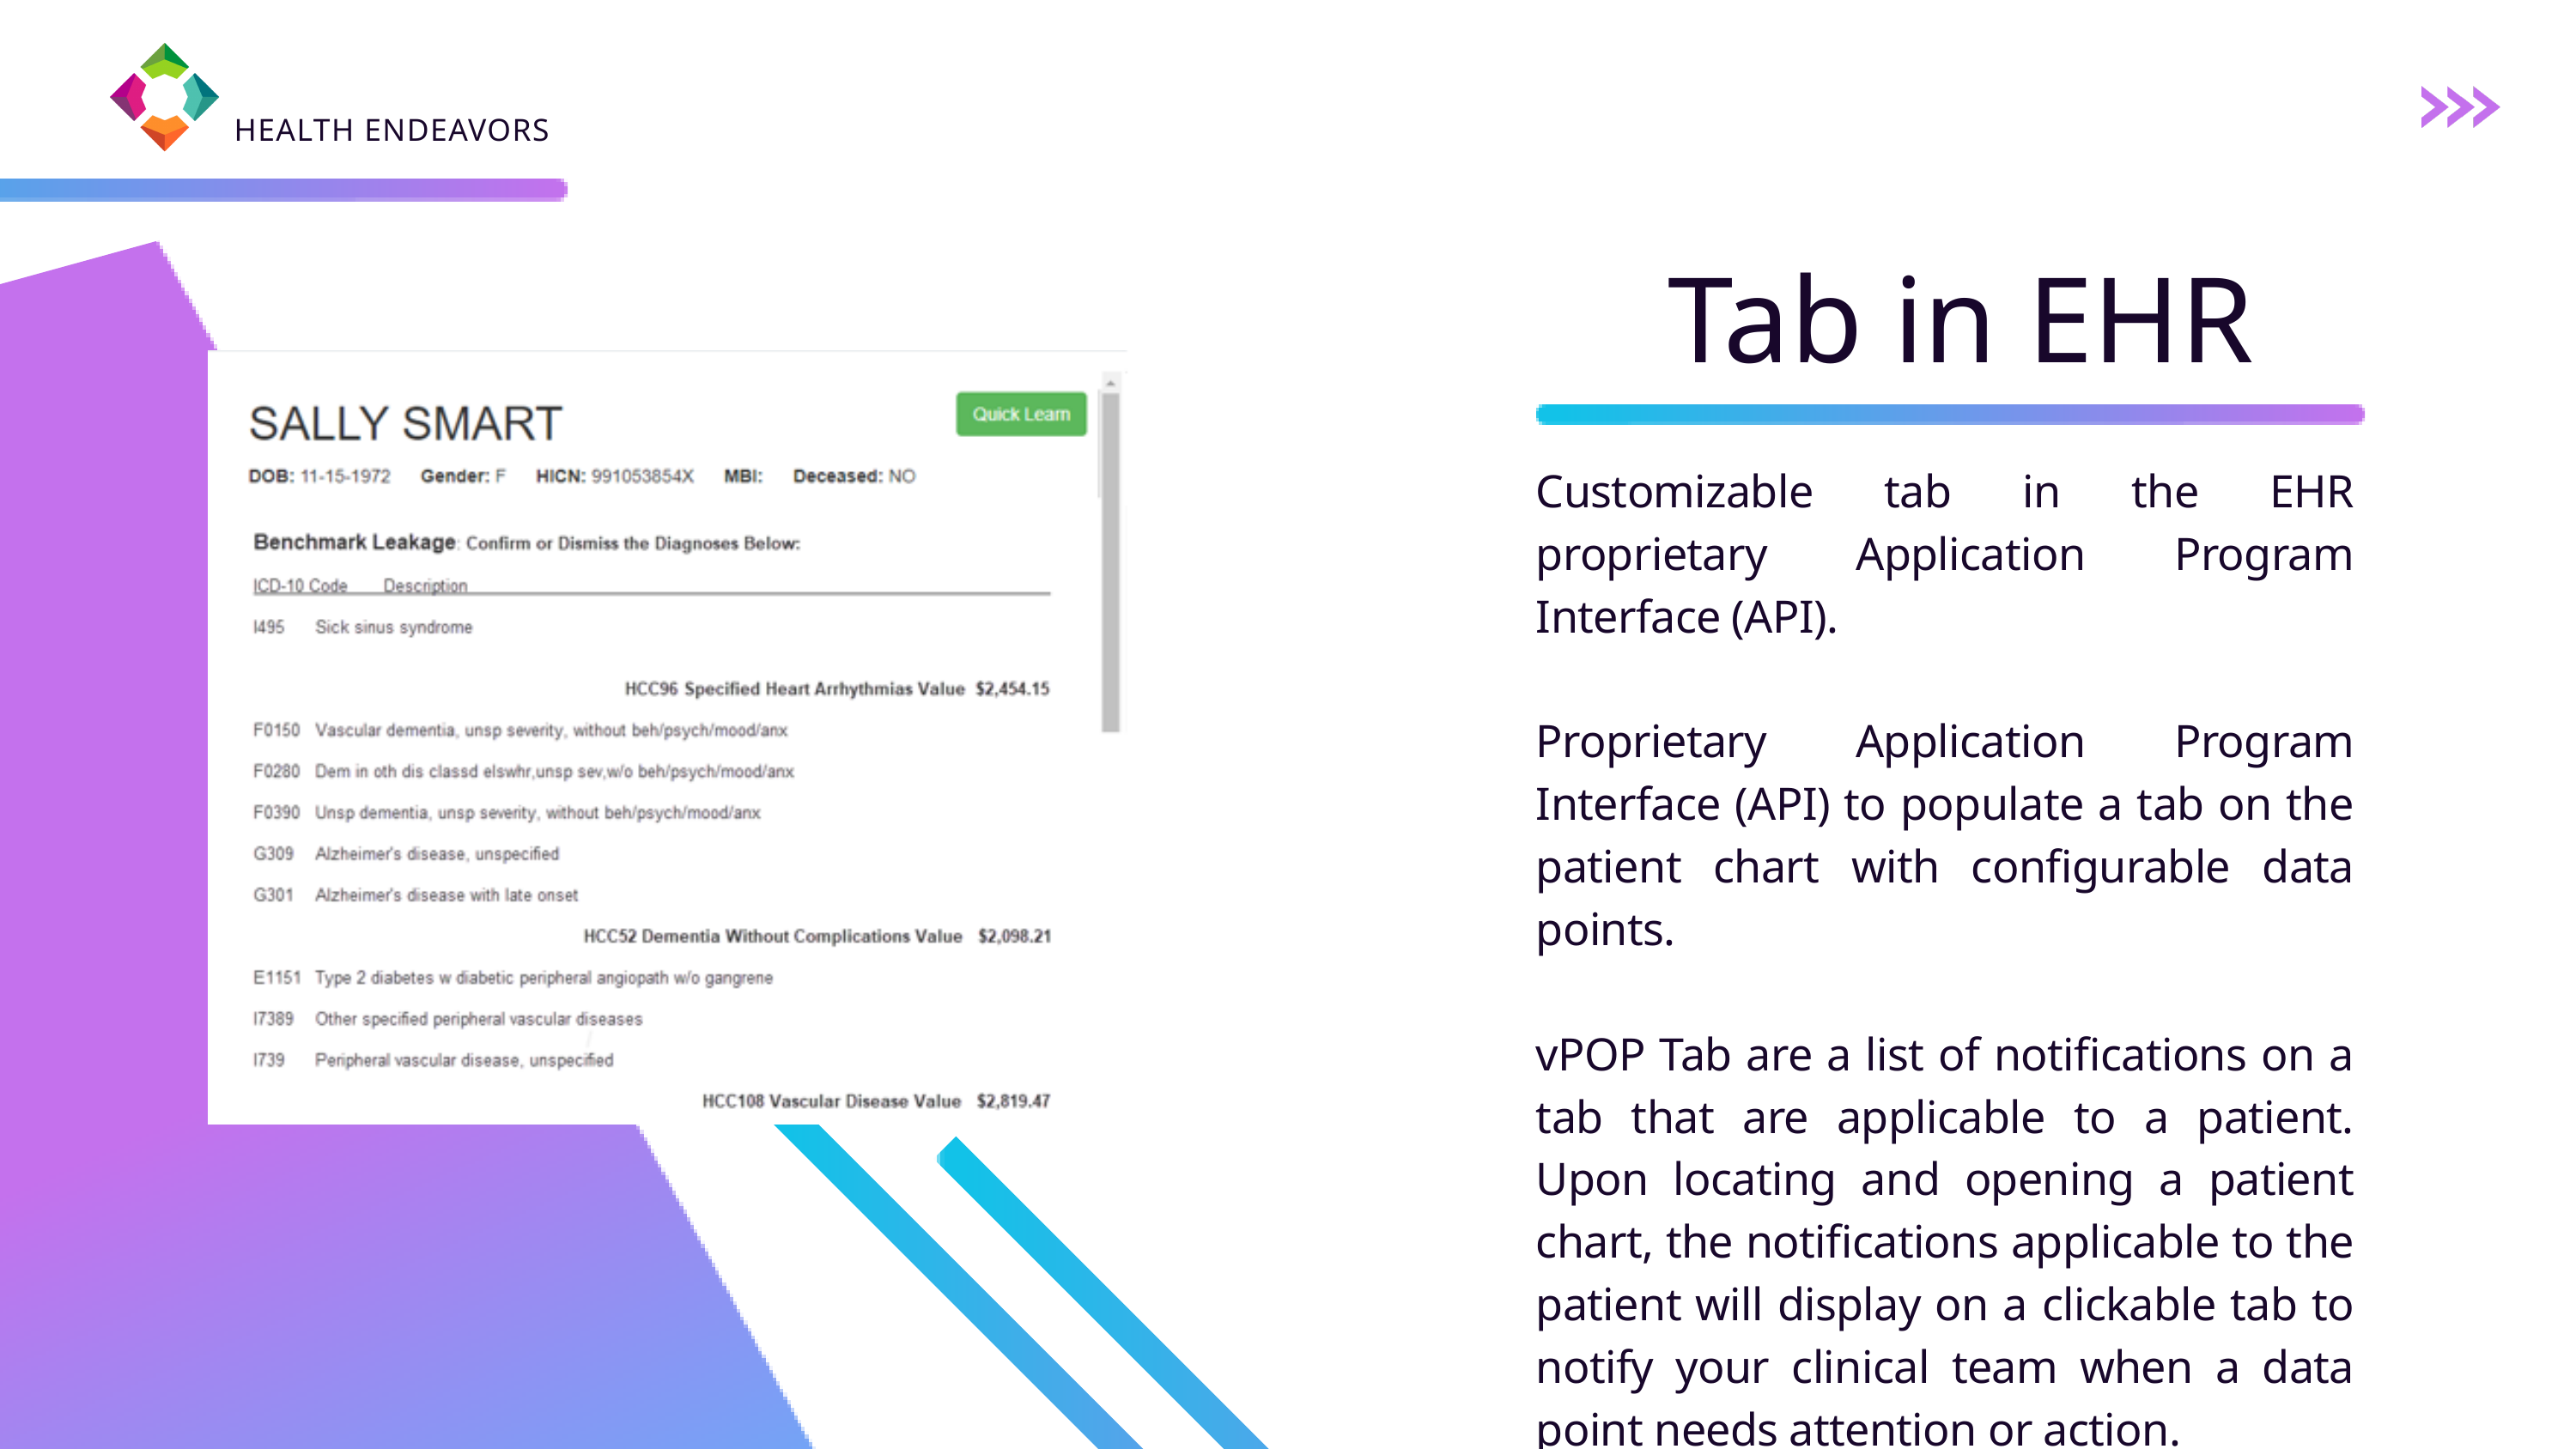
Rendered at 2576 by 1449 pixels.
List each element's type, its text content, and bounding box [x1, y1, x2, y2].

text_box [774, 1125, 1144, 1449]
text_box [109, 42, 220, 152]
text_box Tab in EHR [1557, 221, 2366, 386]
text_box [0, 86, 1095, 1449]
text_box [208, 350, 1138, 1125]
text_box [2421, 86, 2500, 129]
text_box [1535, 404, 2366, 425]
text_box [933, 1136, 1269, 1449]
text_box HEALTH ENDEAVORS [234, 113, 662, 148]
text_box [0, 179, 380, 202]
text_box Customizable tab in the EHR proprietary Application Program Interface (API). Proprietary Application Program Interface (API) to populate a tab on the patient chart with configurable data points. vPOP Tab are a list of notifications on a tab that are applicable to a patient. Upon locating and opening a patient chart, the notifications applicable to the patient will display on a clickable tab to notify your clinical team when a data point needs attention or action. [1535, 453, 2354, 1449]
